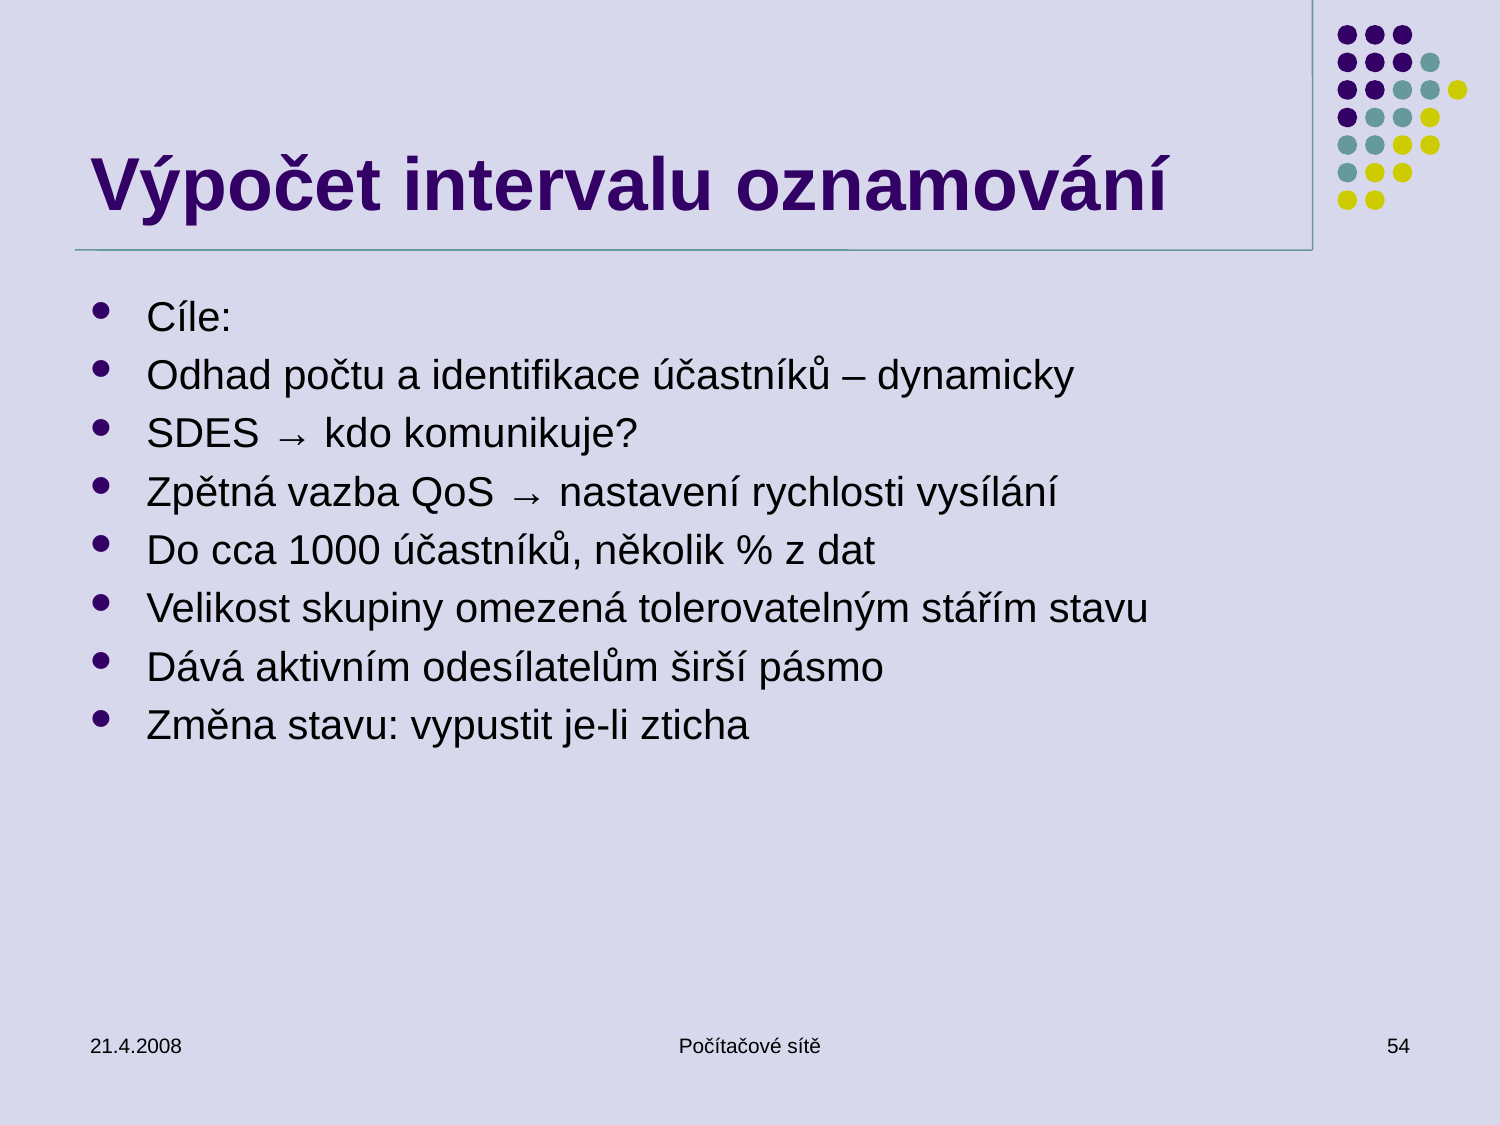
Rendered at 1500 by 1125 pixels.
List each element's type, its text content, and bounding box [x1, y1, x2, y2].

list Cíle: Odhad počtu a identifikace účastníků – dynamicky SDES → kdo komunikuje? Zpětná vazba QoS → nastavení rychlosti vysílání Do cca 1000 účastníků, několik % z dat Velikost skupiny omezená tolerovatelným stářím stavu Dává aktivním odesílatelům širší pásmo Změna stavu: vypustit je-li zticha [75, 282, 1425, 1006]
footer Počítačové sítě [512, 1025, 988, 1100]
title Výpočet intervalu oznamování [75, 20, 1313, 233]
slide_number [75, 1025, 425, 1100]
slide_number 54 [1074, 1025, 1425, 1100]
